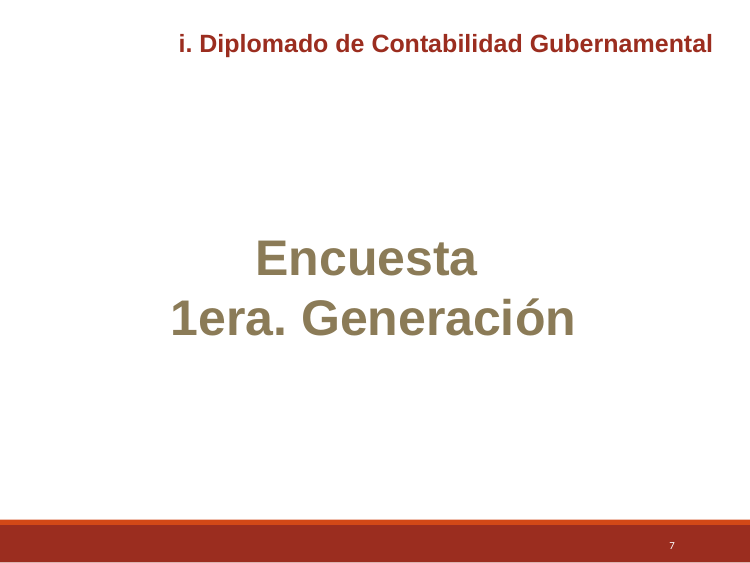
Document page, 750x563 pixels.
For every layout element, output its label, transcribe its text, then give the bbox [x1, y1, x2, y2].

slide_number 7 [609, 529, 690, 560]
text_box Encuesta 1era. Generación [137, 217, 609, 353]
text_box i. Diplomado de Contabilidad Gubernamental [137, 19, 729, 65]
